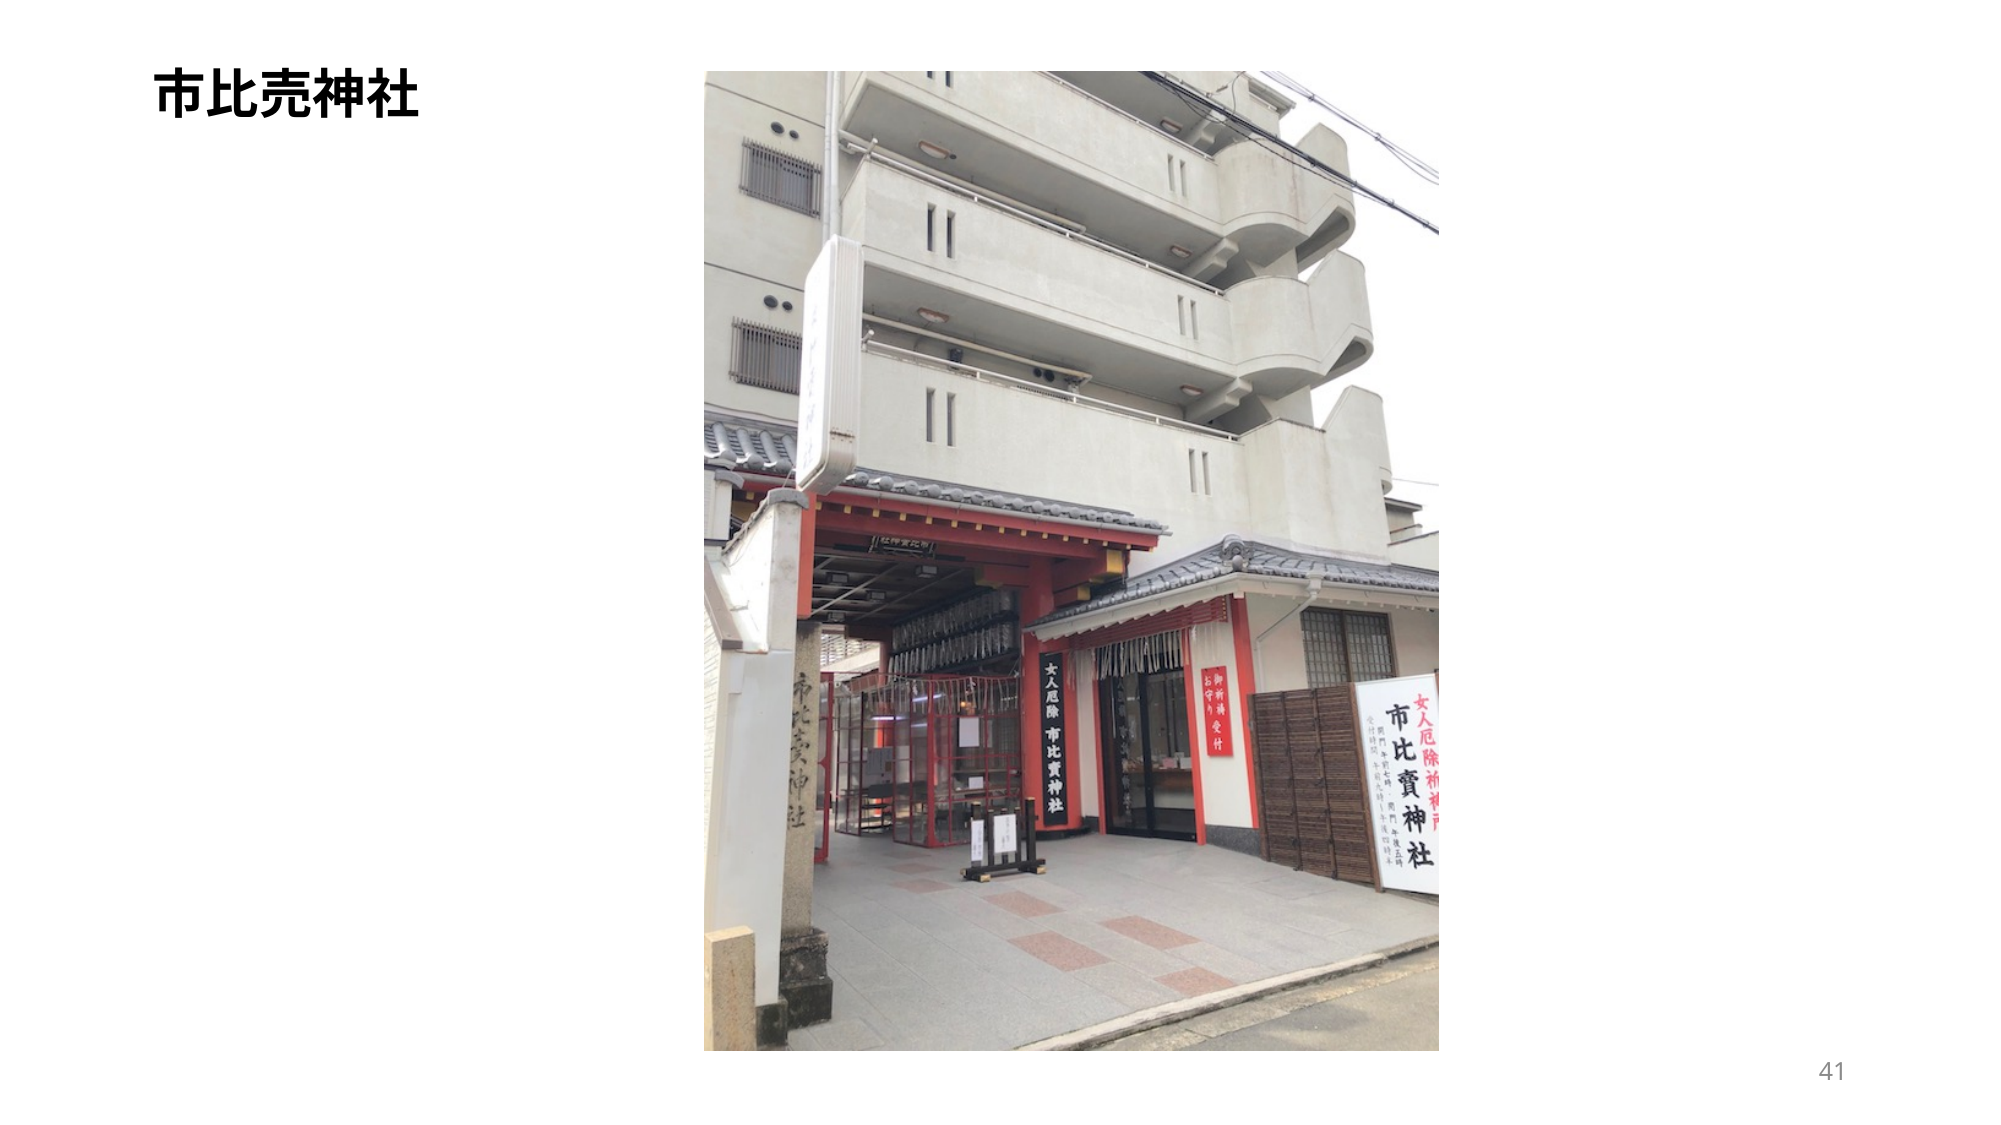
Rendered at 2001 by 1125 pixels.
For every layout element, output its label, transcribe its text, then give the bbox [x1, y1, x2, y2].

slide_number 41 [1412, 1042, 1863, 1103]
title 市比売神社 [137, 59, 1371, 133]
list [704, 71, 1439, 1051]
